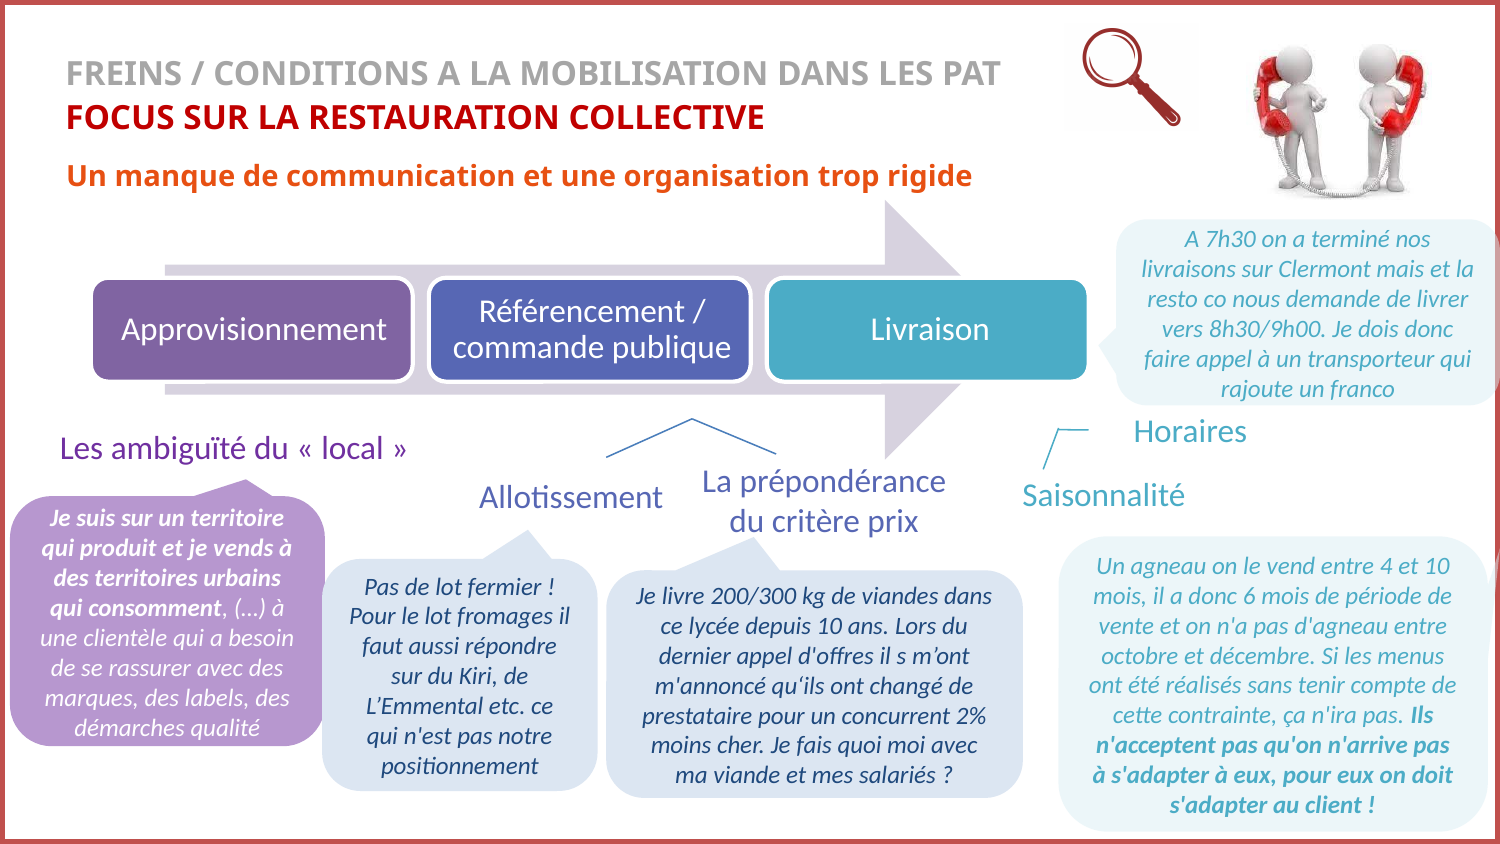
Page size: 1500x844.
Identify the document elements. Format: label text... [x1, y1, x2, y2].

text_box Horaires [1118, 402, 1263, 457]
text_box Allotissement [464, 469, 669, 523]
text_box Je suis sur un territoire qui produit et je vends à des territoires urbains qui consomment, (…) à une clientèle qui a besoin de se rassurer avec des marques, des labels, des démarches qualité [7, 477, 327, 749]
text_box [0, 0, 1500, 844]
text_box Les ambiguïté du « local » [45, 418, 424, 474]
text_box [1042, 427, 1059, 470]
text_box Saisonnalité [1007, 465, 1201, 521]
text_box Un agneau on le vend entre 4 et 10 mois, il a donc 6 mois de période de vente et on n'a pas d'agneau entre octobre et décembre. Si les menus ont été réalisés sans tenir compte de cette contrainte, ça n'ira pas. Ils n'acceptent pas qu'on n'arrive pas à s'adapter à eux, pour eux on doit s'adapter au client ! [1056, 534, 1500, 834]
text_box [89, 199, 1091, 460]
text_box Un manque de communication et une organisation trop rigide [51, 150, 1230, 200]
picture [1064, 23, 1200, 131]
picture [1245, 36, 1432, 204]
text_box Pas de lot fermier ! Pour le lot fromages il faut aussi répondre sur du Kiri, de L’Emmental etc. ce qui n'est pas notre positionnement [319, 527, 600, 794]
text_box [691, 418, 777, 455]
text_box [605, 418, 690, 458]
text_box Je livre 200/300 kg de viandes dans ce lycée depuis 10 ans. Lors du dernier appel d'offres il s m’ont m'annoncé qu‘ils ont changé de prestataire pour un concurrent 2% moins cher. Je fais quoi moi avec ma viande et mes salariés ? [604, 535, 1025, 801]
text_box A 7h30 on a terminé nos livraisons sur Clermont mais et la resto co nous demande de livrer vers 8h30/9h00. Je dois donc faire appel à un transporteur qui rajoute un franco [1096, 217, 1500, 408]
text_box La prépondérance du critère prix [669, 469, 980, 547]
